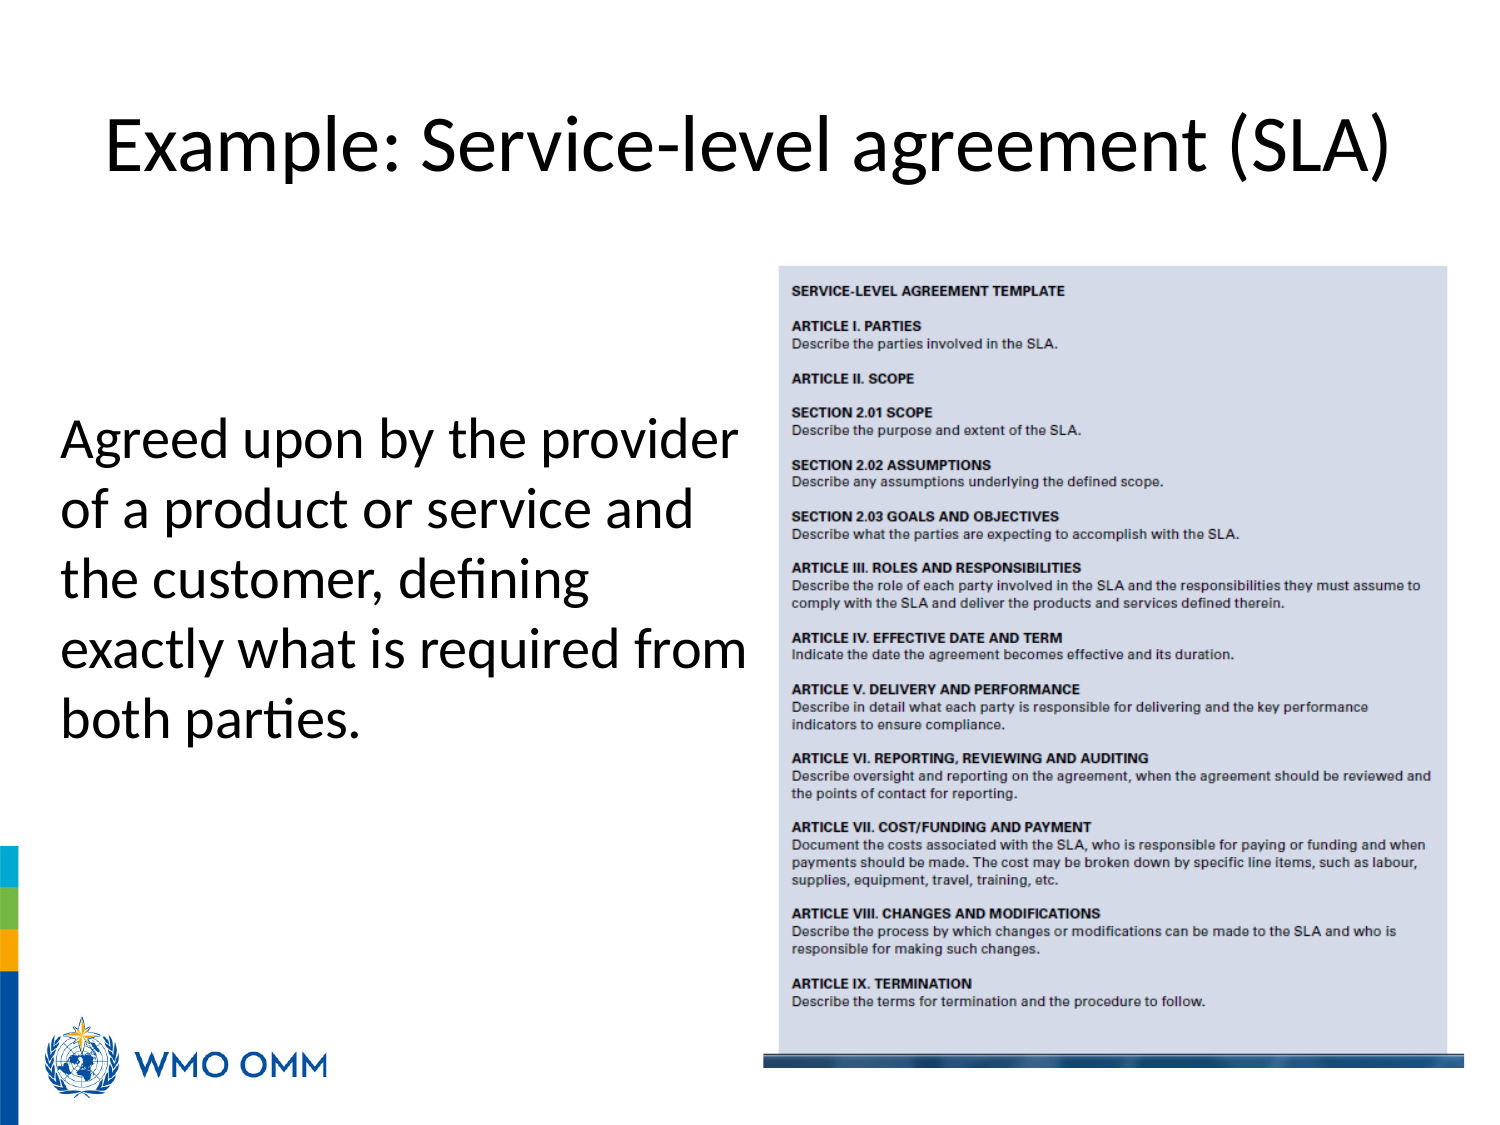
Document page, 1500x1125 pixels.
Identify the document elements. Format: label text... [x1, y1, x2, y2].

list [763, 256, 1465, 1068]
text_box Agreed upon by the provider of a product or service and the customer, defining exactly what is required from both parties. [45, 392, 758, 758]
title Example: Service-level agreement (SLA) [75, 45, 1425, 233]
picture [0, 845, 327, 1125]
